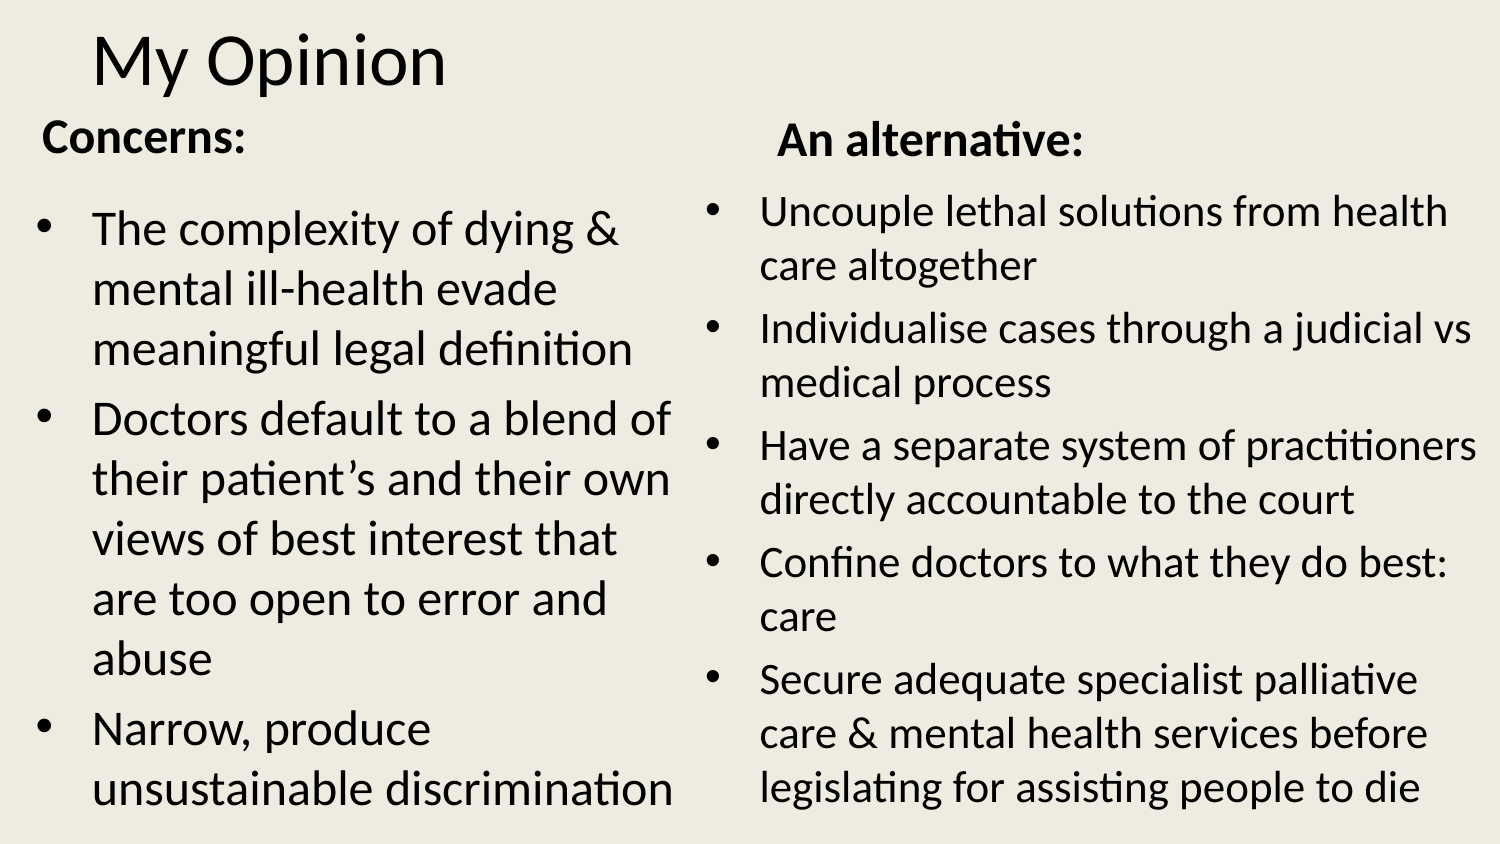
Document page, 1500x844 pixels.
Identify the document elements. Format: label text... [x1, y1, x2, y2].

list Concerns: [27, 92, 690, 171]
text_box My Opinion [76, 3, 464, 109]
list An alternative: [761, 95, 1425, 174]
list The complexity of dying & mental ill-health evade meaningful legal definition Doctors default to a blend of their patient’s and their own views of best interest that are too open to error and abuse Narrow, produce unsustainable discrimination [20, 188, 689, 766]
list Uncouple lethal solutions from health care altogether Individualise cases through a judicial vs medical process Have a separate system of practitioners directly accountable to the court Confine doctors to what they do best: care Secure adequate specialist palliative care & mental health services before legislating for assisting people to die [689, 174, 1500, 840]
